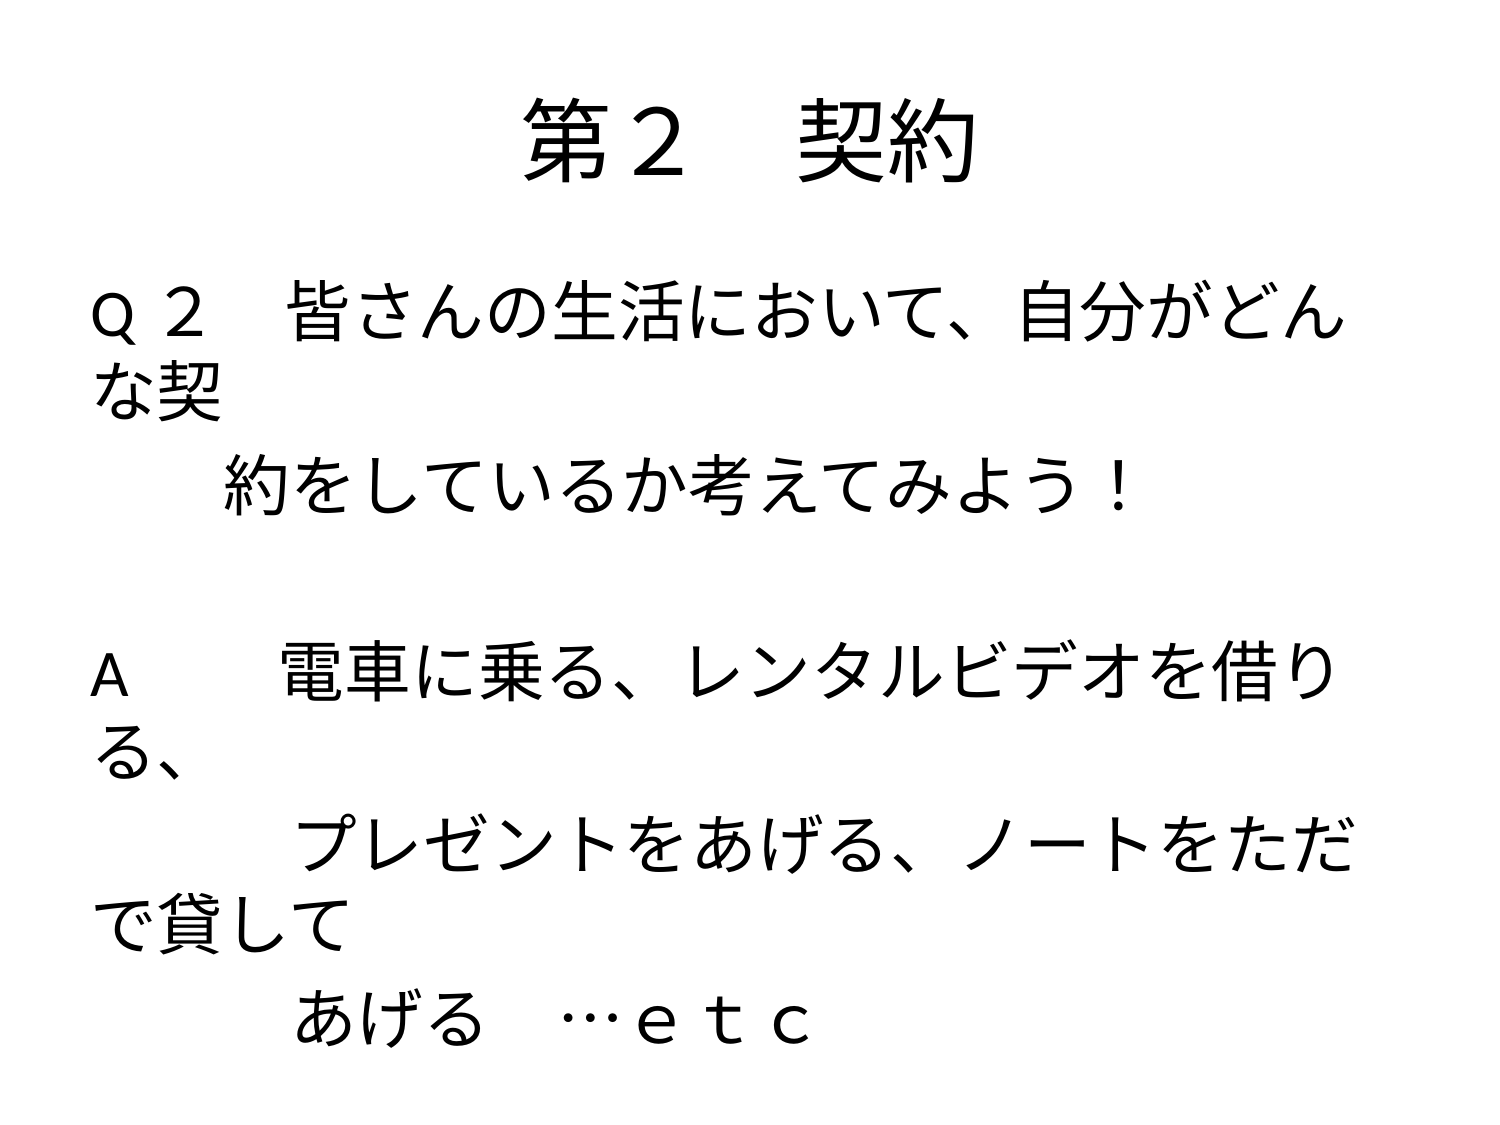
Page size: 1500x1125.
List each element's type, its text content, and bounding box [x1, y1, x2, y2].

list Q２ 皆さんの生活において、自分がどんな契 約をしているか考えてみよう！ A 電車に乗る、レンタルビデオを借りる、 プレゼントをあげる、ノートをただで貸して あげる …ｅｔｃ [75, 262, 1425, 1005]
title 第２ 契約 [75, 45, 1425, 233]
